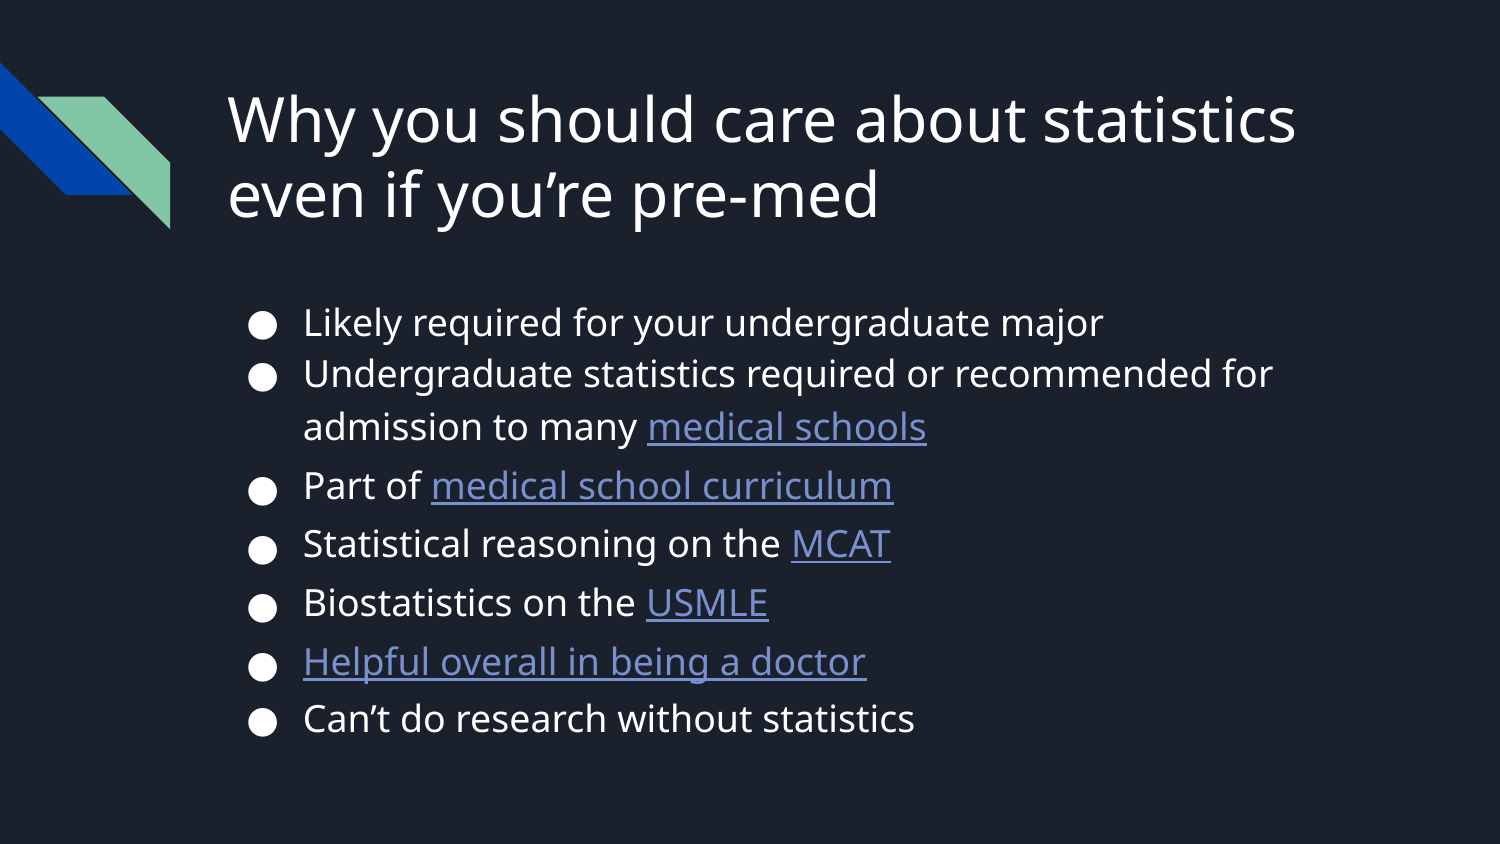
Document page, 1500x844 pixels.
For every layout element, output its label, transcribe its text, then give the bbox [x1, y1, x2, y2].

list Likely required for your undergraduate major Undergraduate statistics required or recommended for admission to many medical schools Part of medical school curriculum Statistical reasoning on the MCAT Biostatistics on the USMLE Helpful overall in being a doctor Can’t do research without statistics [212, 276, 1368, 755]
title Why you should care about statistics even if you’re pre-med [212, 64, 1368, 215]
